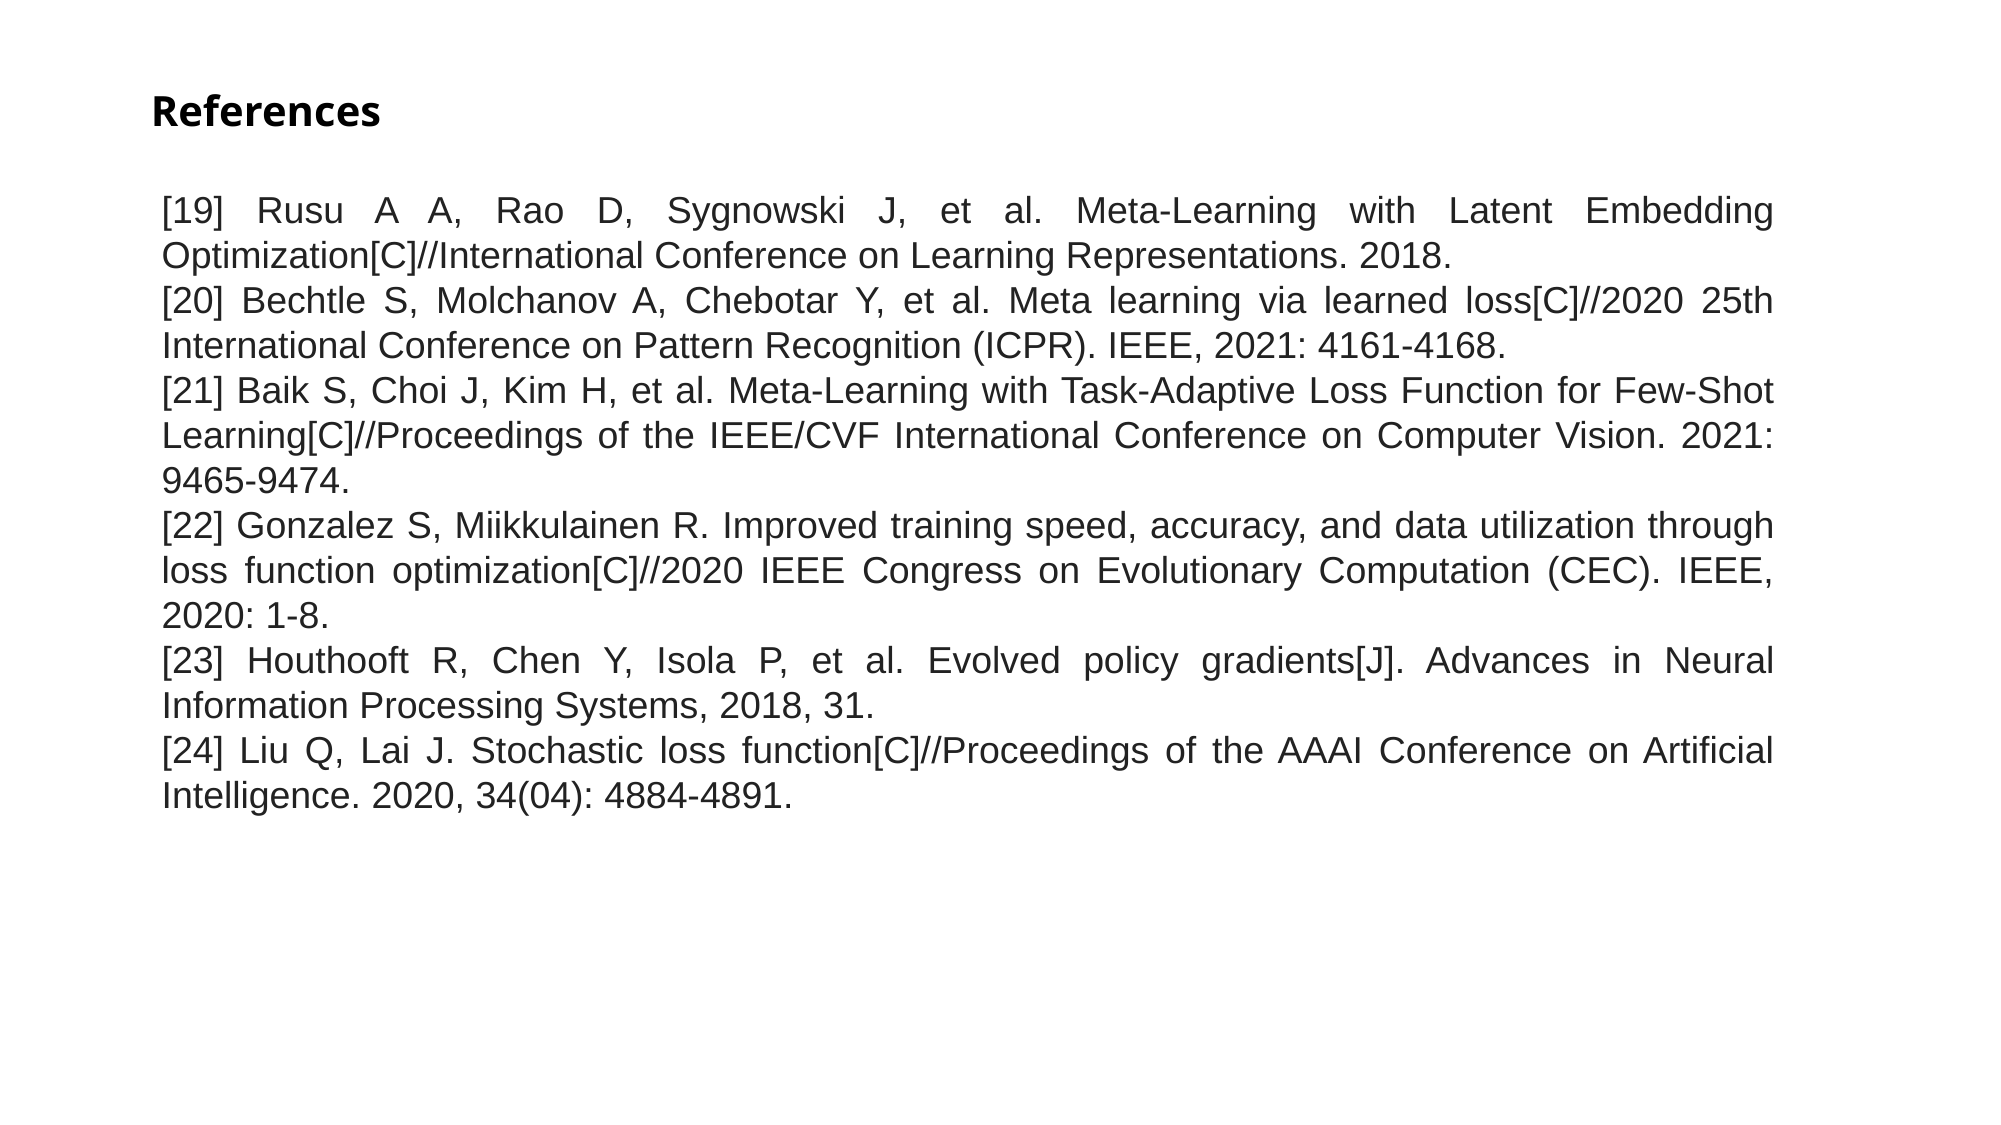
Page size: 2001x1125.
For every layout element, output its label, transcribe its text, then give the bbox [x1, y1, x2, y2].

text_box References [136, 77, 397, 142]
text_box [19] Rusu A A, Rao D, Sygnowski J, et al. Meta-Learning with Latent Embedding Optimization[C]//International Conference on Learning Representations. 2018. [20] Bechtle S, Molchanov A, Chebotar Y, et al. Meta learning via learned loss[C]//2020 25th International Conference on Pattern Recognition (ICPR). IEEE, 2021: 4161-4168. [21] Baik S, Choi J, Kim H, et al. Meta-Learning with Task-Adaptive Loss Function for Few-Shot Learning[C]//Proceedings of the IEEE/CVF International Conference on Computer Vision. 2021: 9465-9474. [22] Gonzalez S, Miikkulainen R. Improved training speed, accuracy, and data utilization through loss function optimization[C]//2020 IEEE Congress on Evolutionary Computation (CEC). IEEE, 2020: 1-8. [23] Houthooft R, Chen Y, Isola P, et al. Evolved policy gradients[J]. Advances in Neural Information Processing Systems, 2018, 31. [24] Liu Q, Lai J. Stochastic loss function[C]//Proceedings of the AAAI Conference on Artificial Intelligence. 2020, 34(04): 4884-4891. [146, 179, 1790, 824]
